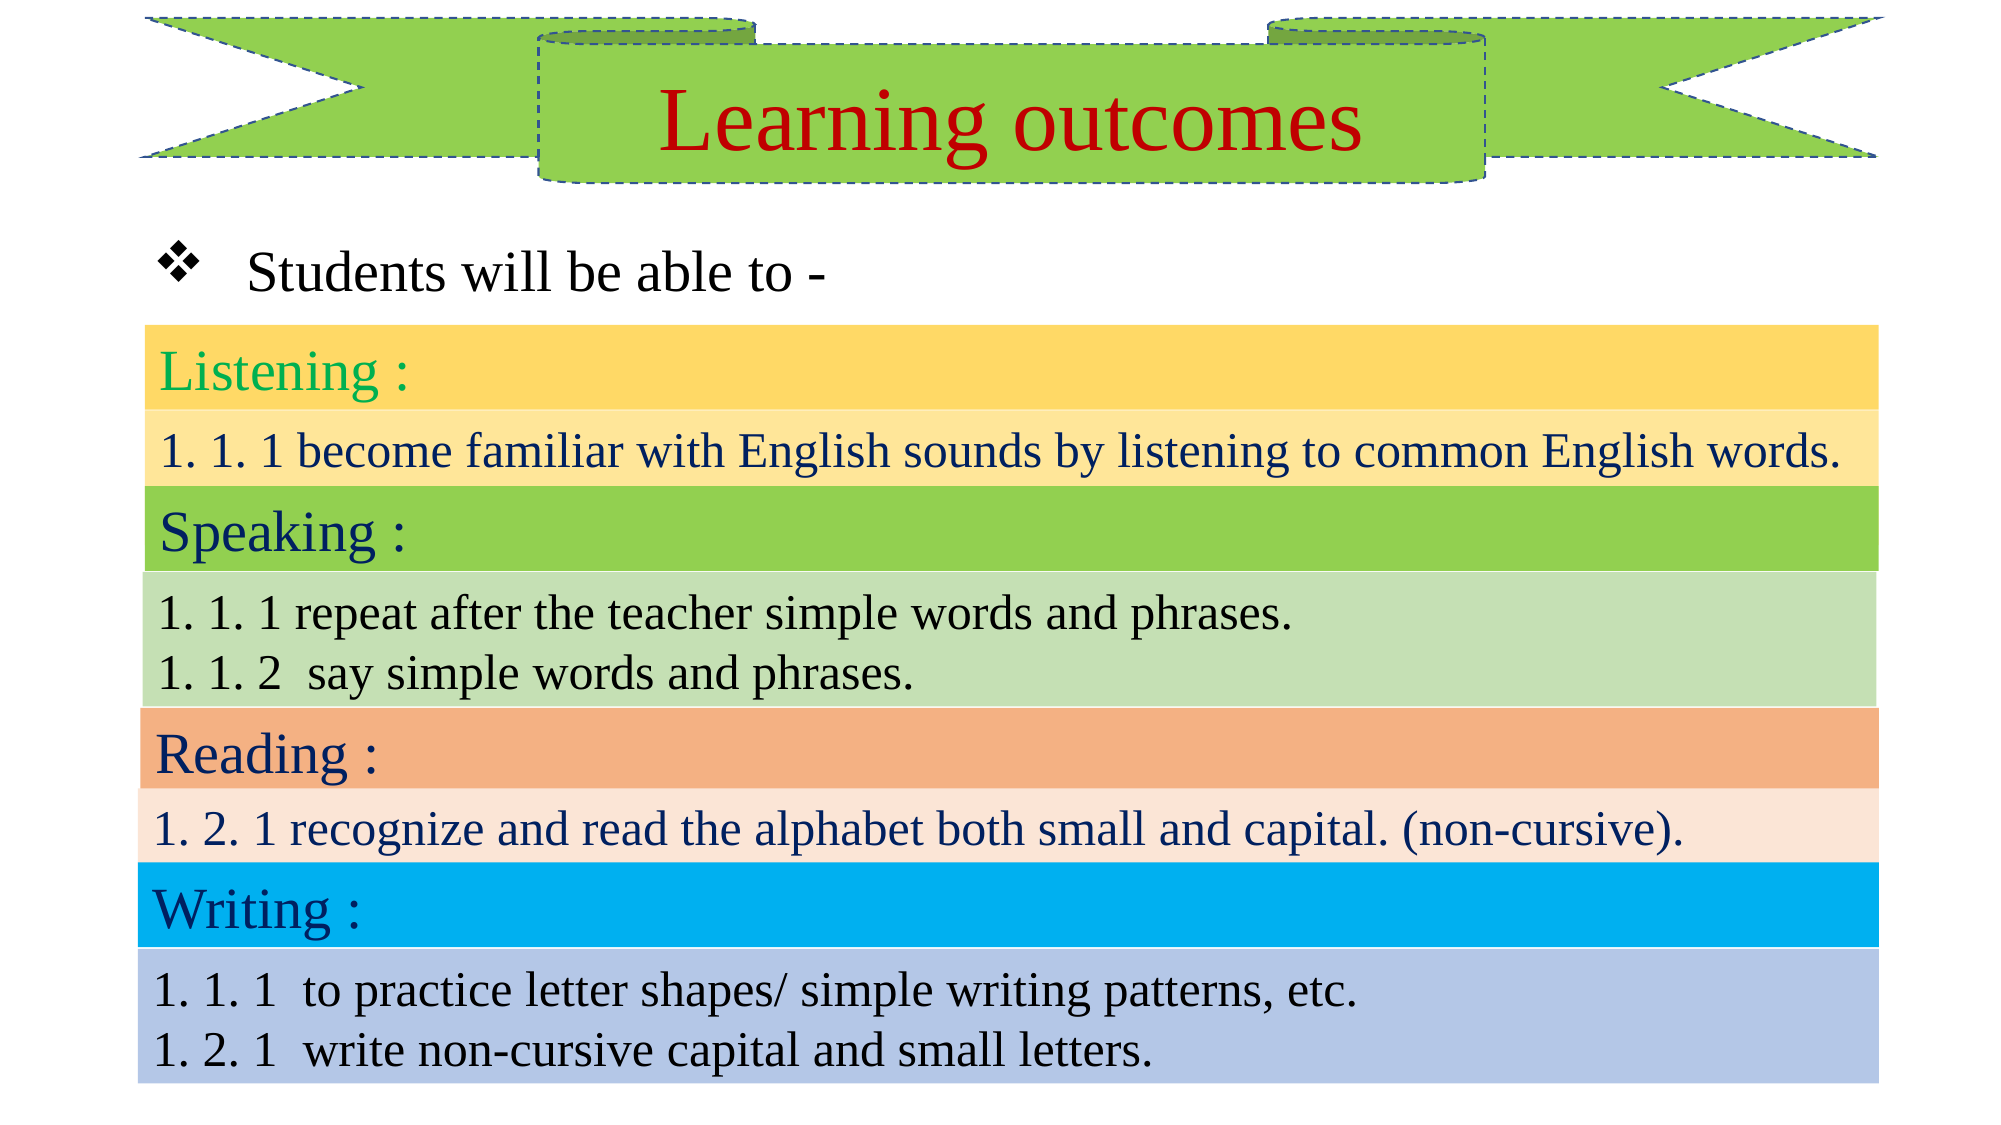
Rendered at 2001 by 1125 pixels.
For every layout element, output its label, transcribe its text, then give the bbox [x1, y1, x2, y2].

text_box 1. 2. 1 recognize and read the alphabet both small and capital. (non-cursive). [137, 788, 1879, 862]
text_box 1. 1. 1 become familiar with English sounds by listening to common English words. [144, 410, 1879, 486]
text_box Reading : [140, 707, 1879, 788]
text_box 1. 1. 1 repeat after the teacher simple words and phrases. 1. 1. 2 say simple words and phrases. [142, 571, 1877, 707]
text_box Speaking : [144, 486, 1879, 571]
text_box Students will be able to - [137, 226, 956, 311]
text_box Learning outcomes [138, 16, 1886, 185]
text_box Listening : [144, 324, 1879, 410]
text_box 1. 1. 1 to practice letter shapes/ simple writing patterns, etc. 1. 2. 1 write non-cursive capital and small letters. [137, 948, 1879, 1084]
text_box Writing : [137, 862, 1879, 948]
